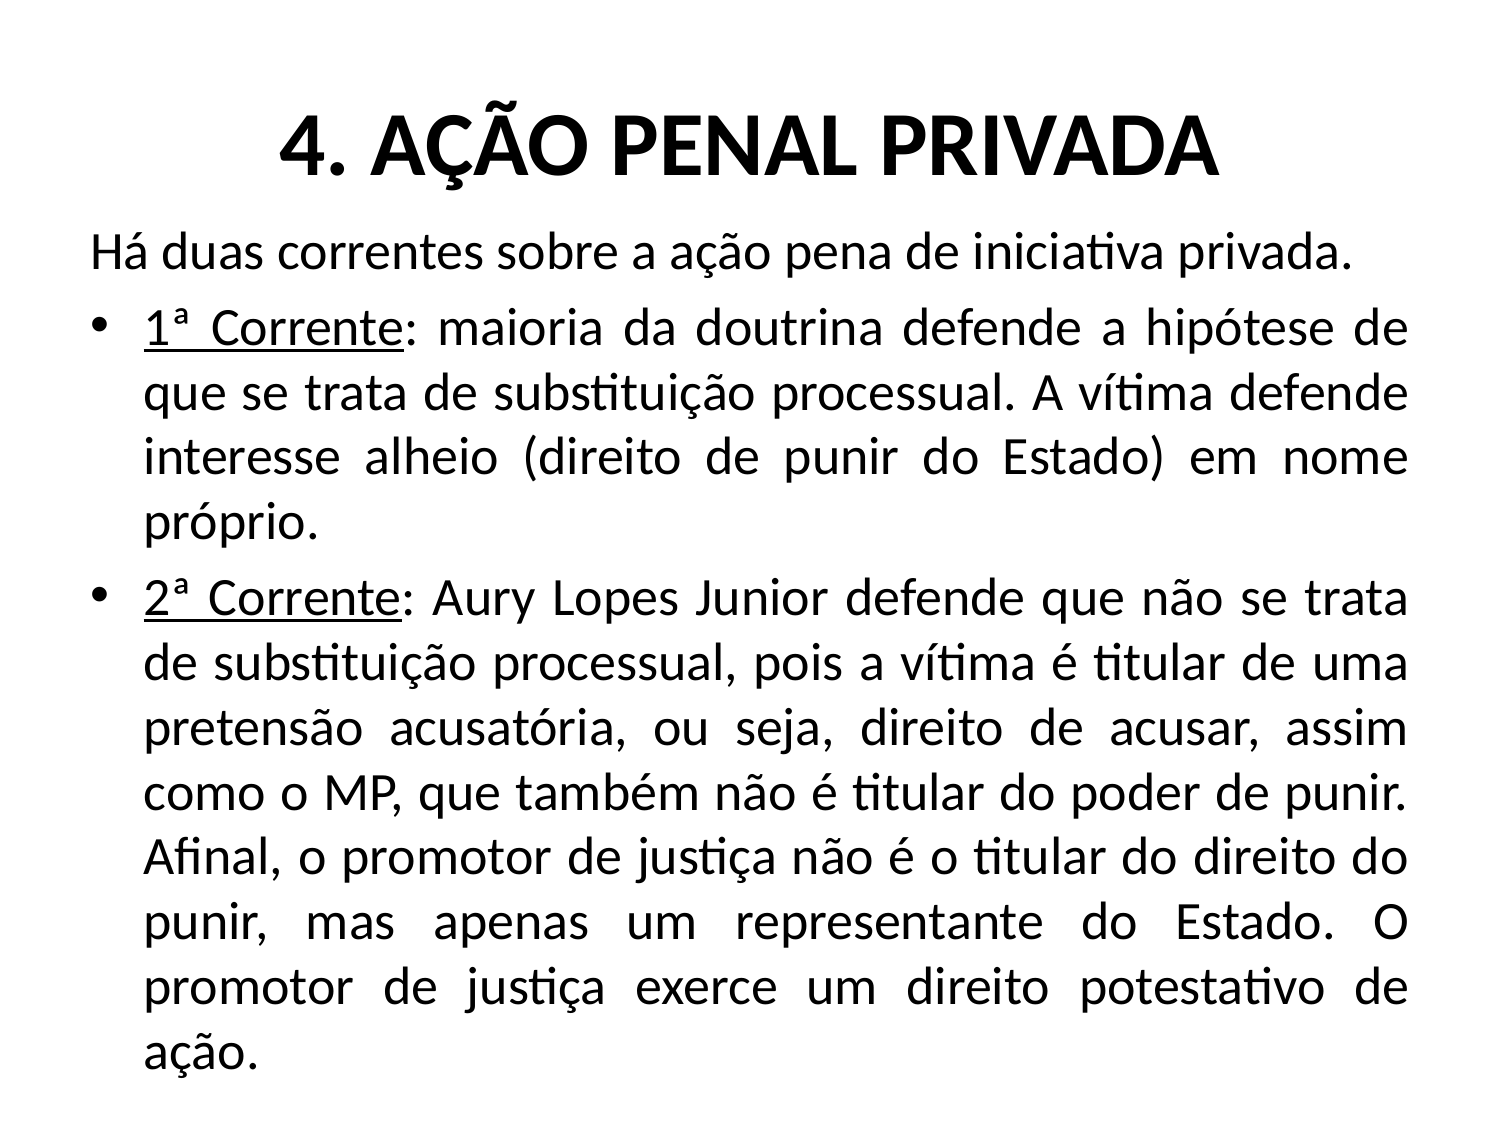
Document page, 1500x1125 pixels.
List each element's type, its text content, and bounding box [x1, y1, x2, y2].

list Há duas correntes sobre a ação pena de iniciativa privada. 1ª Corrente: maioria da doutrina defende a hipótese de que se trata de substituição processual. A vítima defende interesse alheio (direito de punir do Estado) em nome próprio. 2ª Corrente: Aury Lopes Junior defende que não se trata de substituição processual, pois a vítima é titular de uma pretensão acusatória, ou seja, direito de acusar, assim como o MP, que também não é titular do poder de punir. Afinal, o promotor de justiça não é o titular do direito do punir, mas apenas um representante do Estado. O promotor de justiça exerce um direito potestativo de ação. [75, 208, 1425, 1094]
title 4. AÇÃO PENAL PRIVADA [75, 45, 1425, 208]
